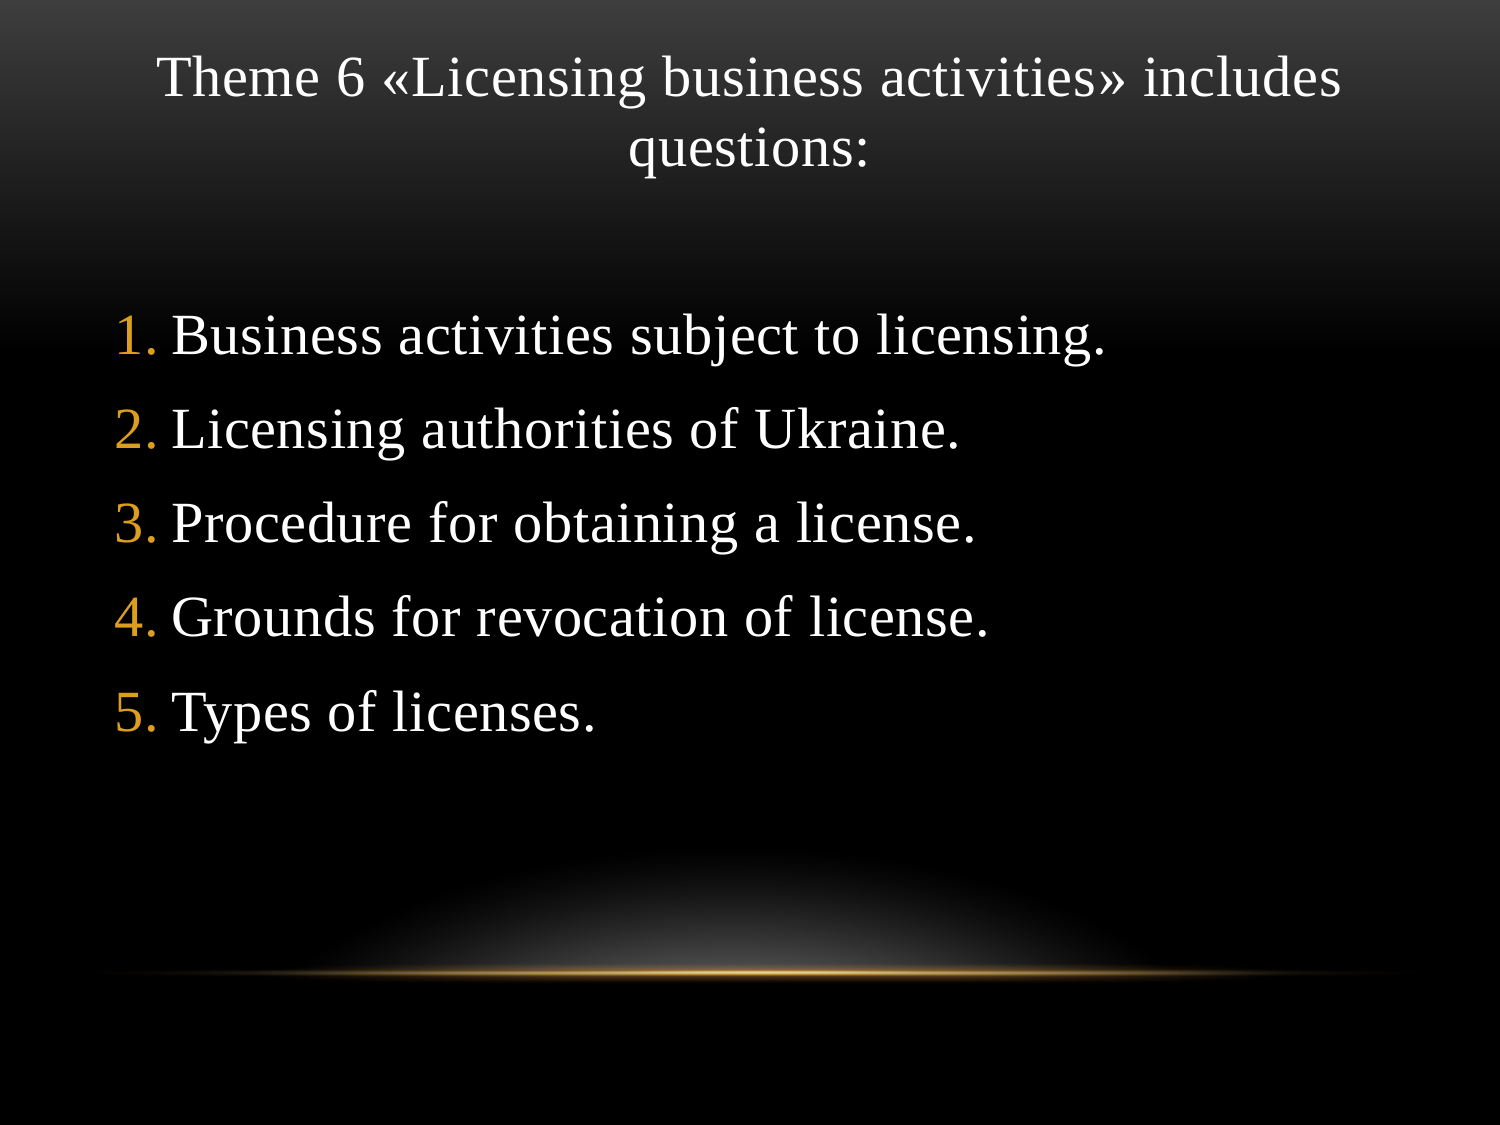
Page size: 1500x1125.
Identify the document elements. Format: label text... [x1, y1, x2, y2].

picture [0, 0, 1500, 1125]
list Theme 6 «Licensing business activities» includes questions: Business activities subject to licensing. Licensing authorities of Ukraine. Procedure for obtaining a license. Grounds for revocation of license. Types of licenses. [99, 30, 1400, 938]
